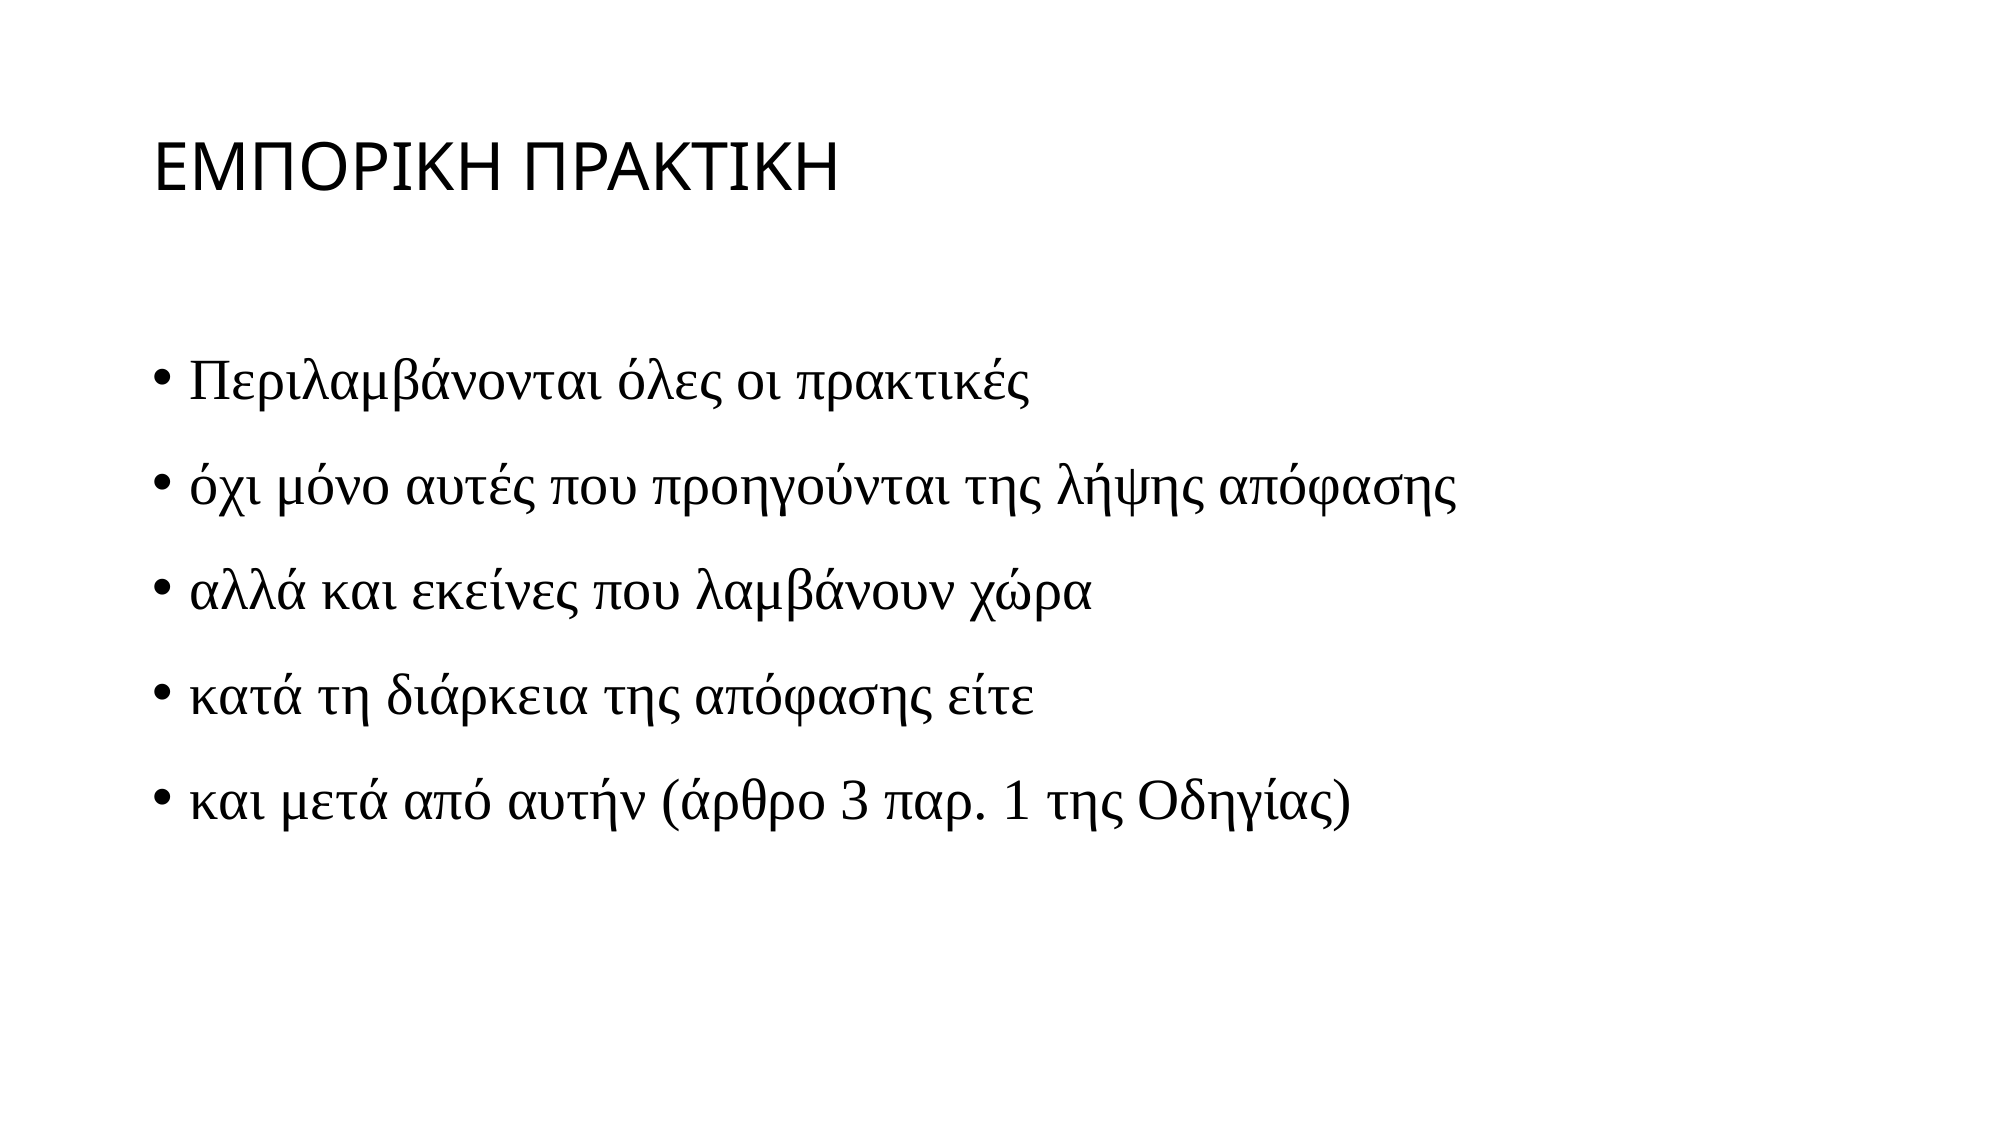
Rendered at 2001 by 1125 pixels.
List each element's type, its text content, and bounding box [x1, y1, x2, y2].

list Περιλαμβάνονται όλες οι πρακτικές όχι μόνο αυτές που προηγούνται της λήψης απόφασης αλλά και εκείνες που λαμβάνουν χώρα κατά τη διάρκεια της απόφασης είτε και μετά από αυτήν (άρθρο 3 παρ. 1 της Οδηγίας) [137, 299, 1863, 1014]
title ΕΜΠΟΡΙΚΗ ΠΡΑΚΤΙΚΗ [137, 59, 1863, 278]
